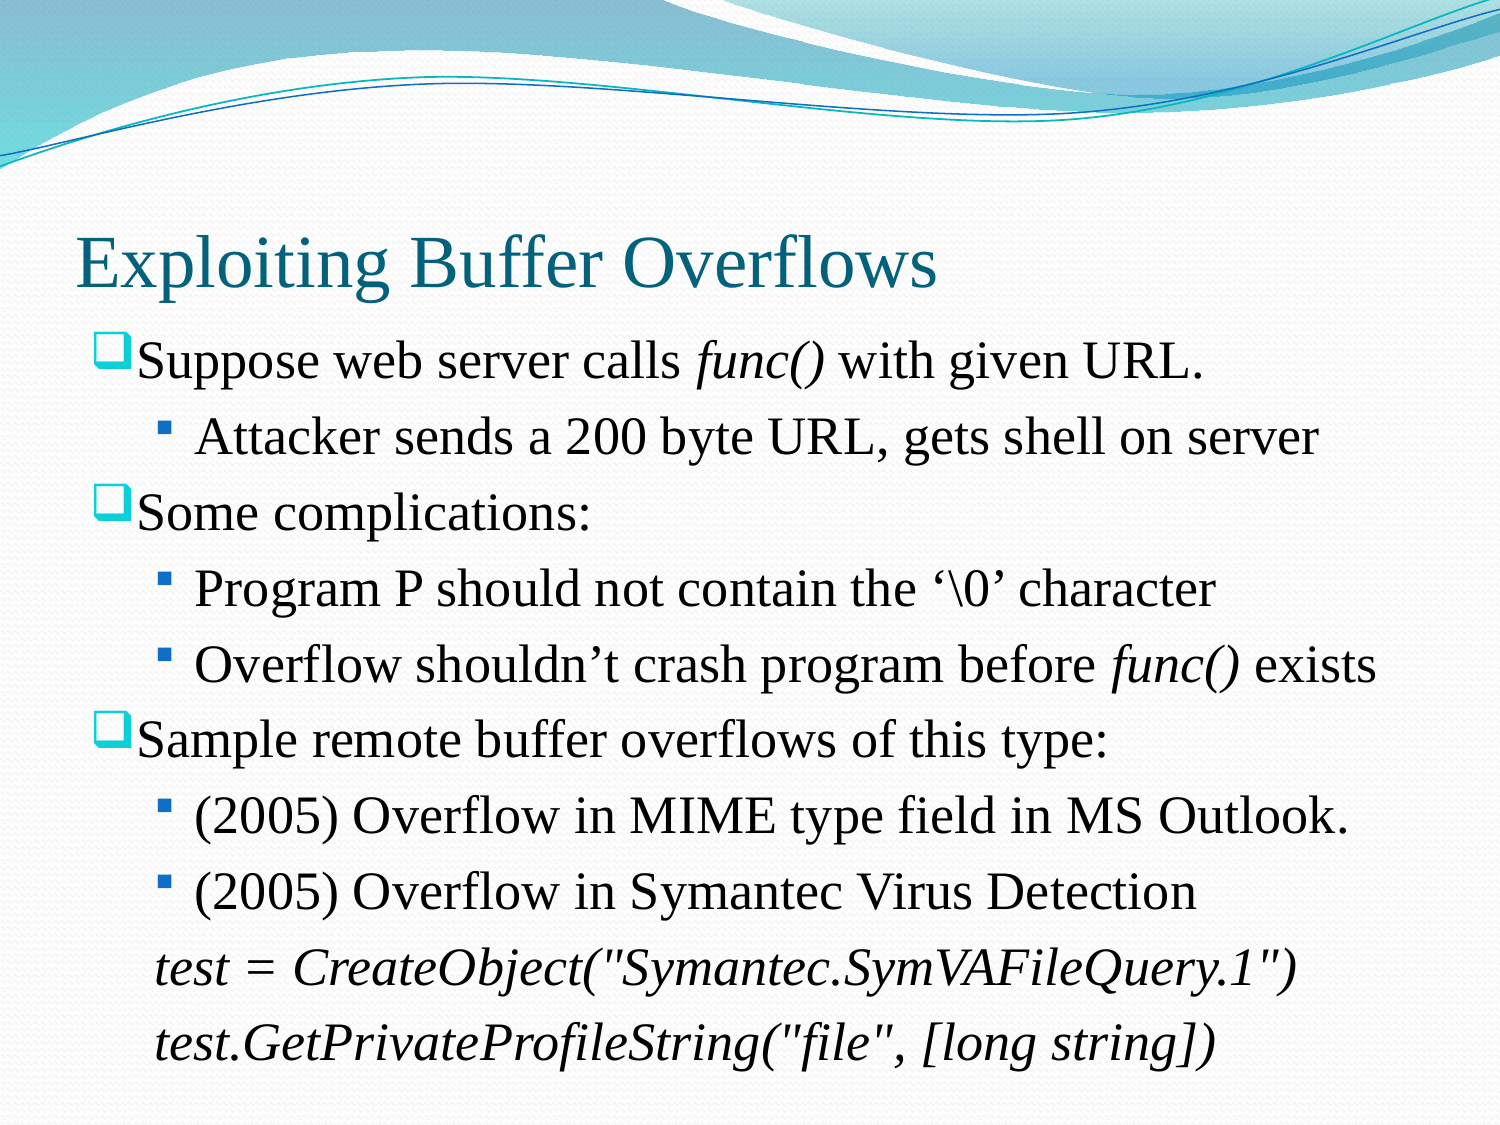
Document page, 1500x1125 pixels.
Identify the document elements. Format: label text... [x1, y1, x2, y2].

title Exploiting Buffer Overflows [75, 115, 1425, 303]
list Suppose web server calls func() with given URL. Attacker sends a 200 byte URL, gets shell on server Some complications: Program P should not contain the ‘\0’ character Overflow shouldn’t crash program before func() exists Sample remote buffer overflows of this type: (2005) Overflow in MIME type field in MS Outlook. (2005) Overflow in Symantec Virus Detection test = CreateObject("Symantec.SymVAFileQuery.1") test.GetPrivateProfileString("file", [long string]) [75, 317, 1425, 1038]
